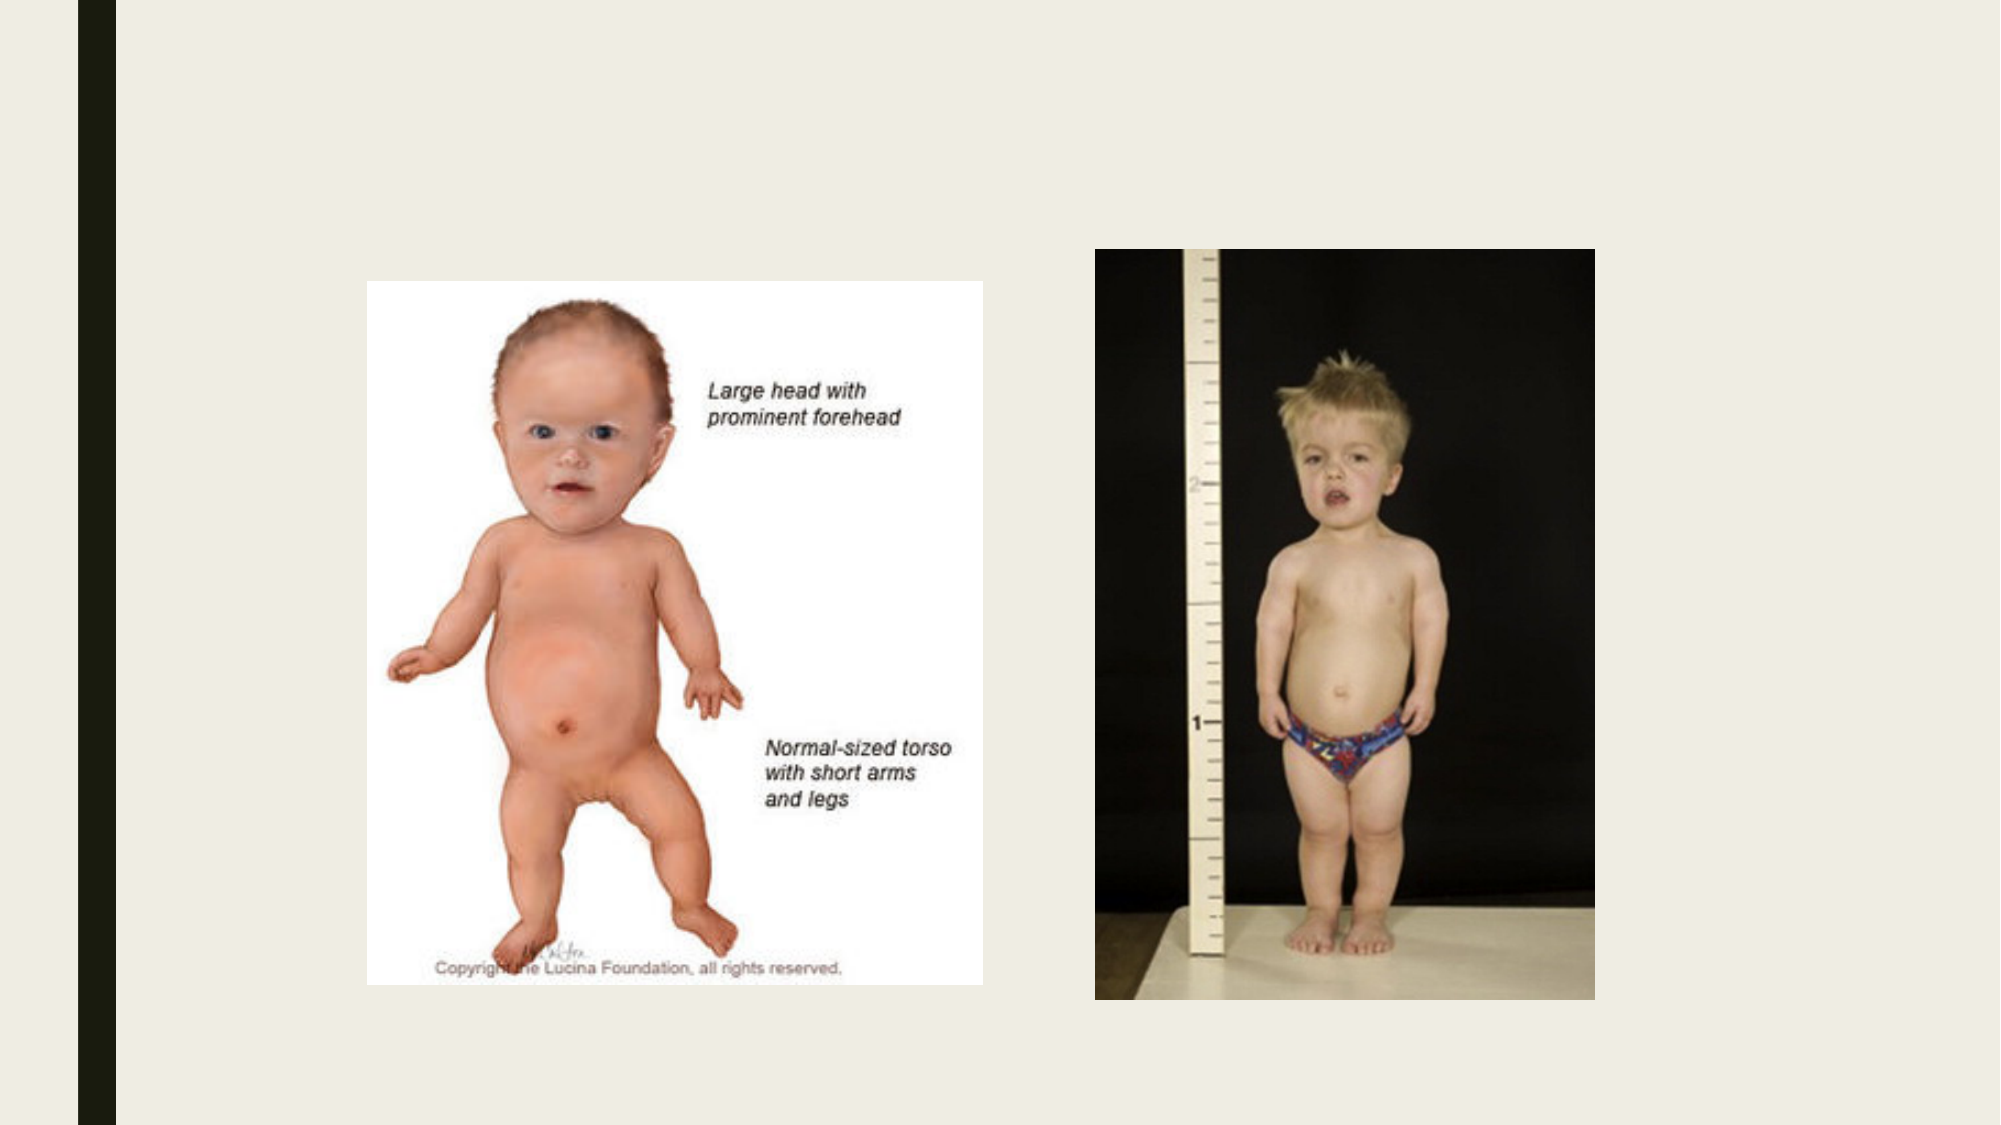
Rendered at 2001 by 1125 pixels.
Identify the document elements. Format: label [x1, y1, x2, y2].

list [367, 281, 983, 985]
list [1095, 249, 1595, 1000]
